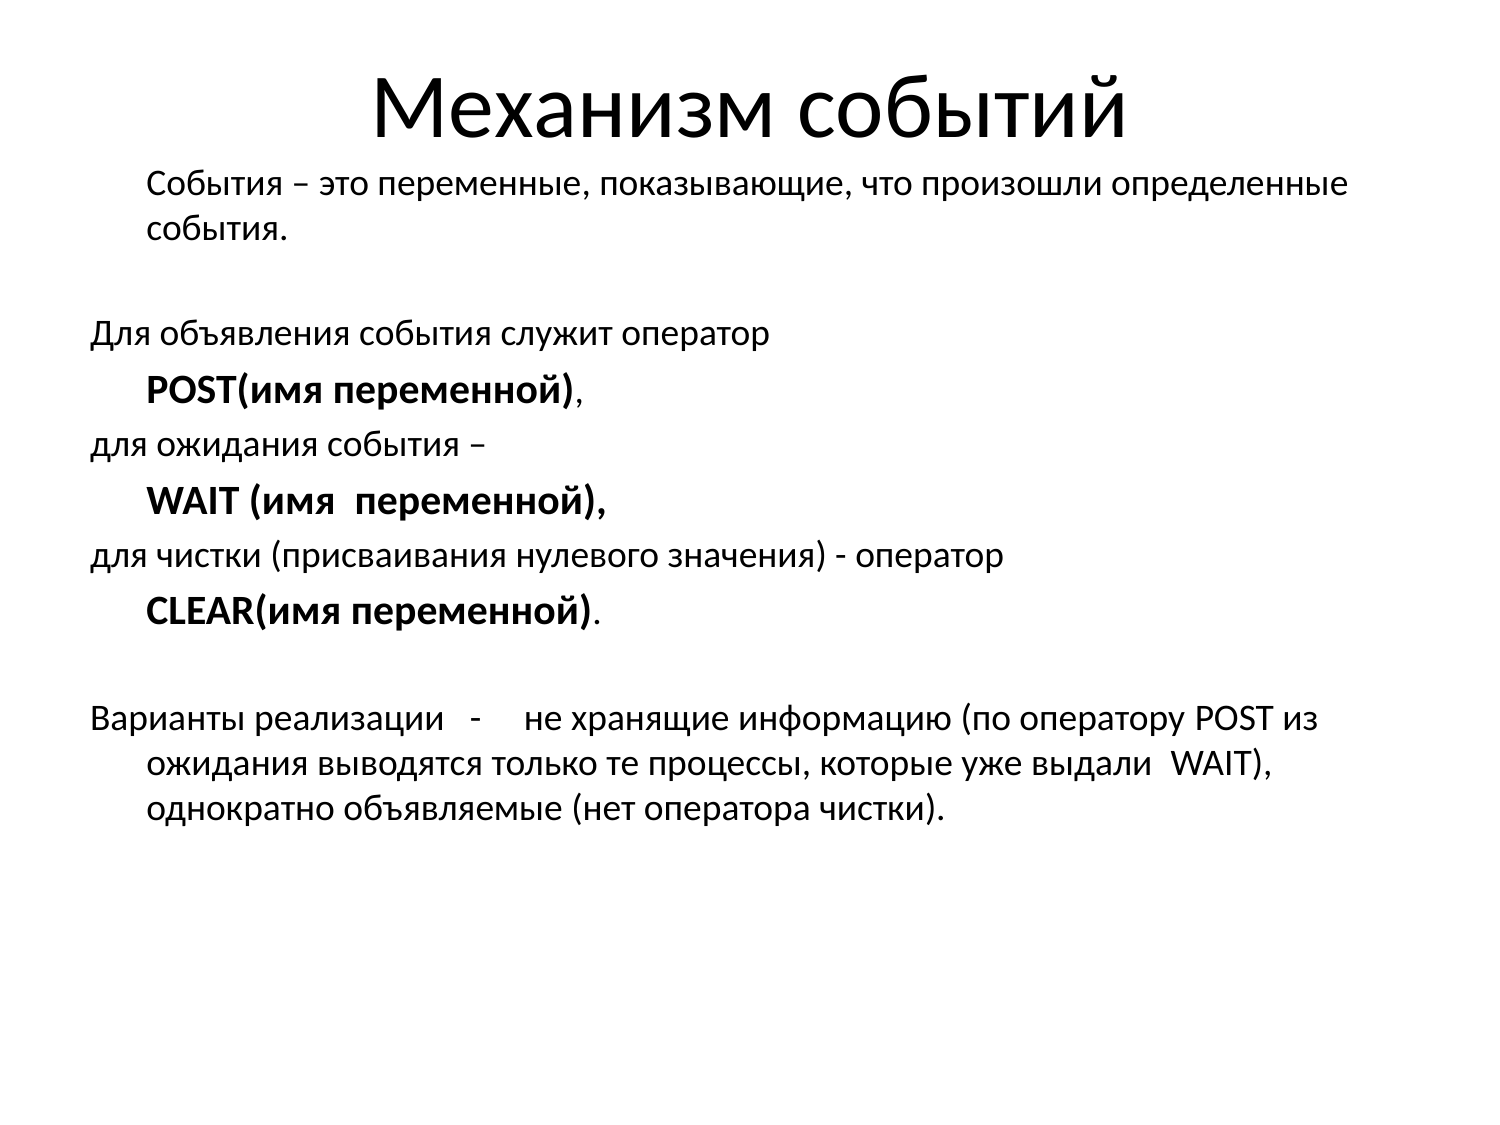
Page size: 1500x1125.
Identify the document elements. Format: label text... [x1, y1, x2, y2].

title Механизм событий [75, 7, 1425, 150]
list События – это переменные, показывающие, что произошли определенные события. Для объявления события служит оператор POST(имя переменной), для ожидания события – WAIT (имя переменной), для чистки (присваивания нулевого значения) - оператор CLEAR(имя переменной). Варианты реализации - не хранящие информацию (по оператору POST из ожидания выводятся только те процессы, которые уже выдали WAIT), однократно объявляемые (нет оператора чистки). [75, 150, 1425, 894]
